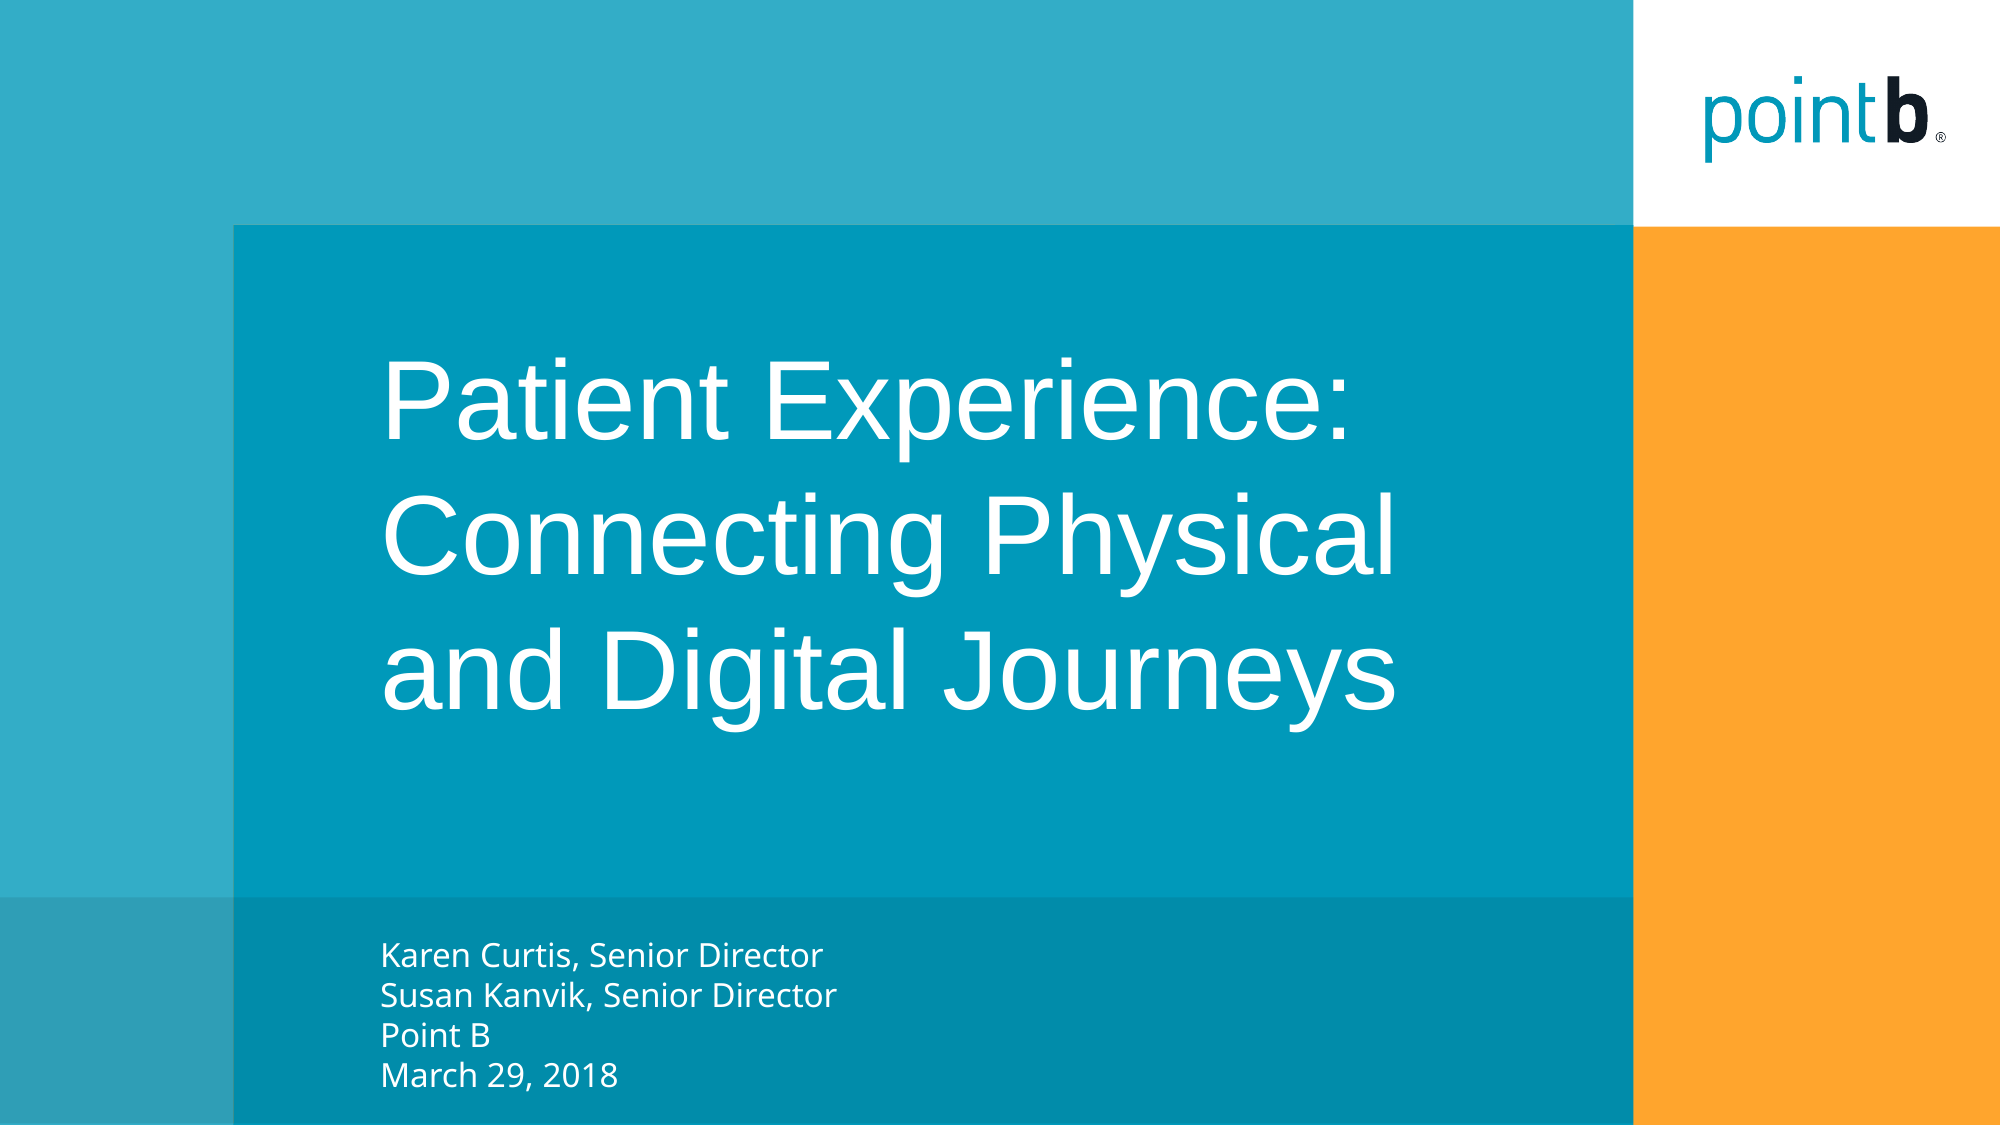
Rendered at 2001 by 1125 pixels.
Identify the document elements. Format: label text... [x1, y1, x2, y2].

picture [1705, 76, 1946, 163]
text_box [232, 224, 1634, 896]
text_box Karen Curtis, Senior Director Susan Kanvik, Senior Director Point B March 29, 2018 [365, 926, 1494, 1102]
text_box [0, 896, 1634, 1124]
text_box Patient Experience: Connecting Physical and Digital Journeys [365, 319, 1597, 740]
text_box [1634, 226, 2000, 1125]
text_box [0, 0, 1634, 896]
